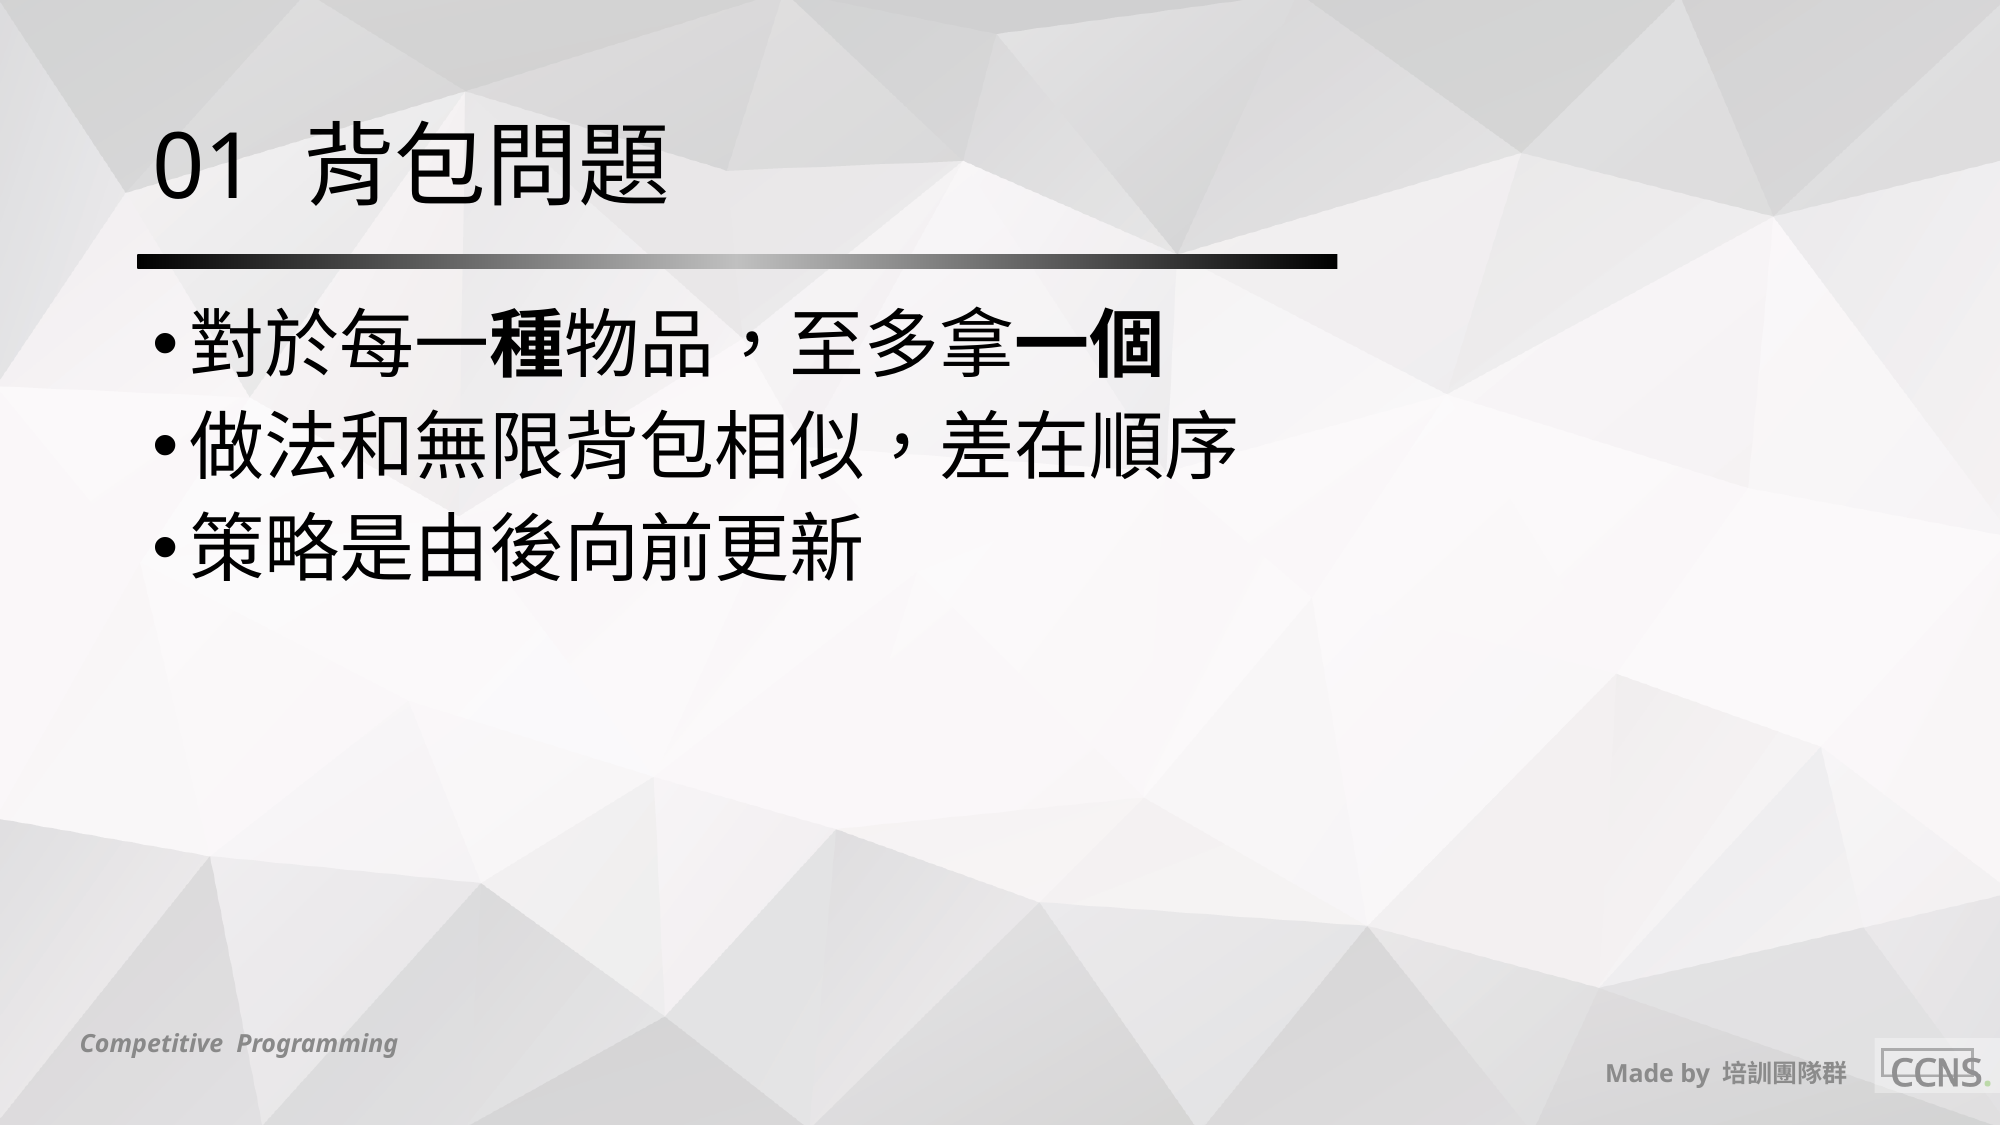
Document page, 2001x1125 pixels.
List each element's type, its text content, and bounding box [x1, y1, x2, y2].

list 對於每一種物品，至多拿一個 做法和無限背包相似，差在順序 策略是由後向前更新 [137, 299, 1863, 1014]
picture [0, 0, 2000, 1125]
title 01 背包問題 [137, 59, 1863, 278]
